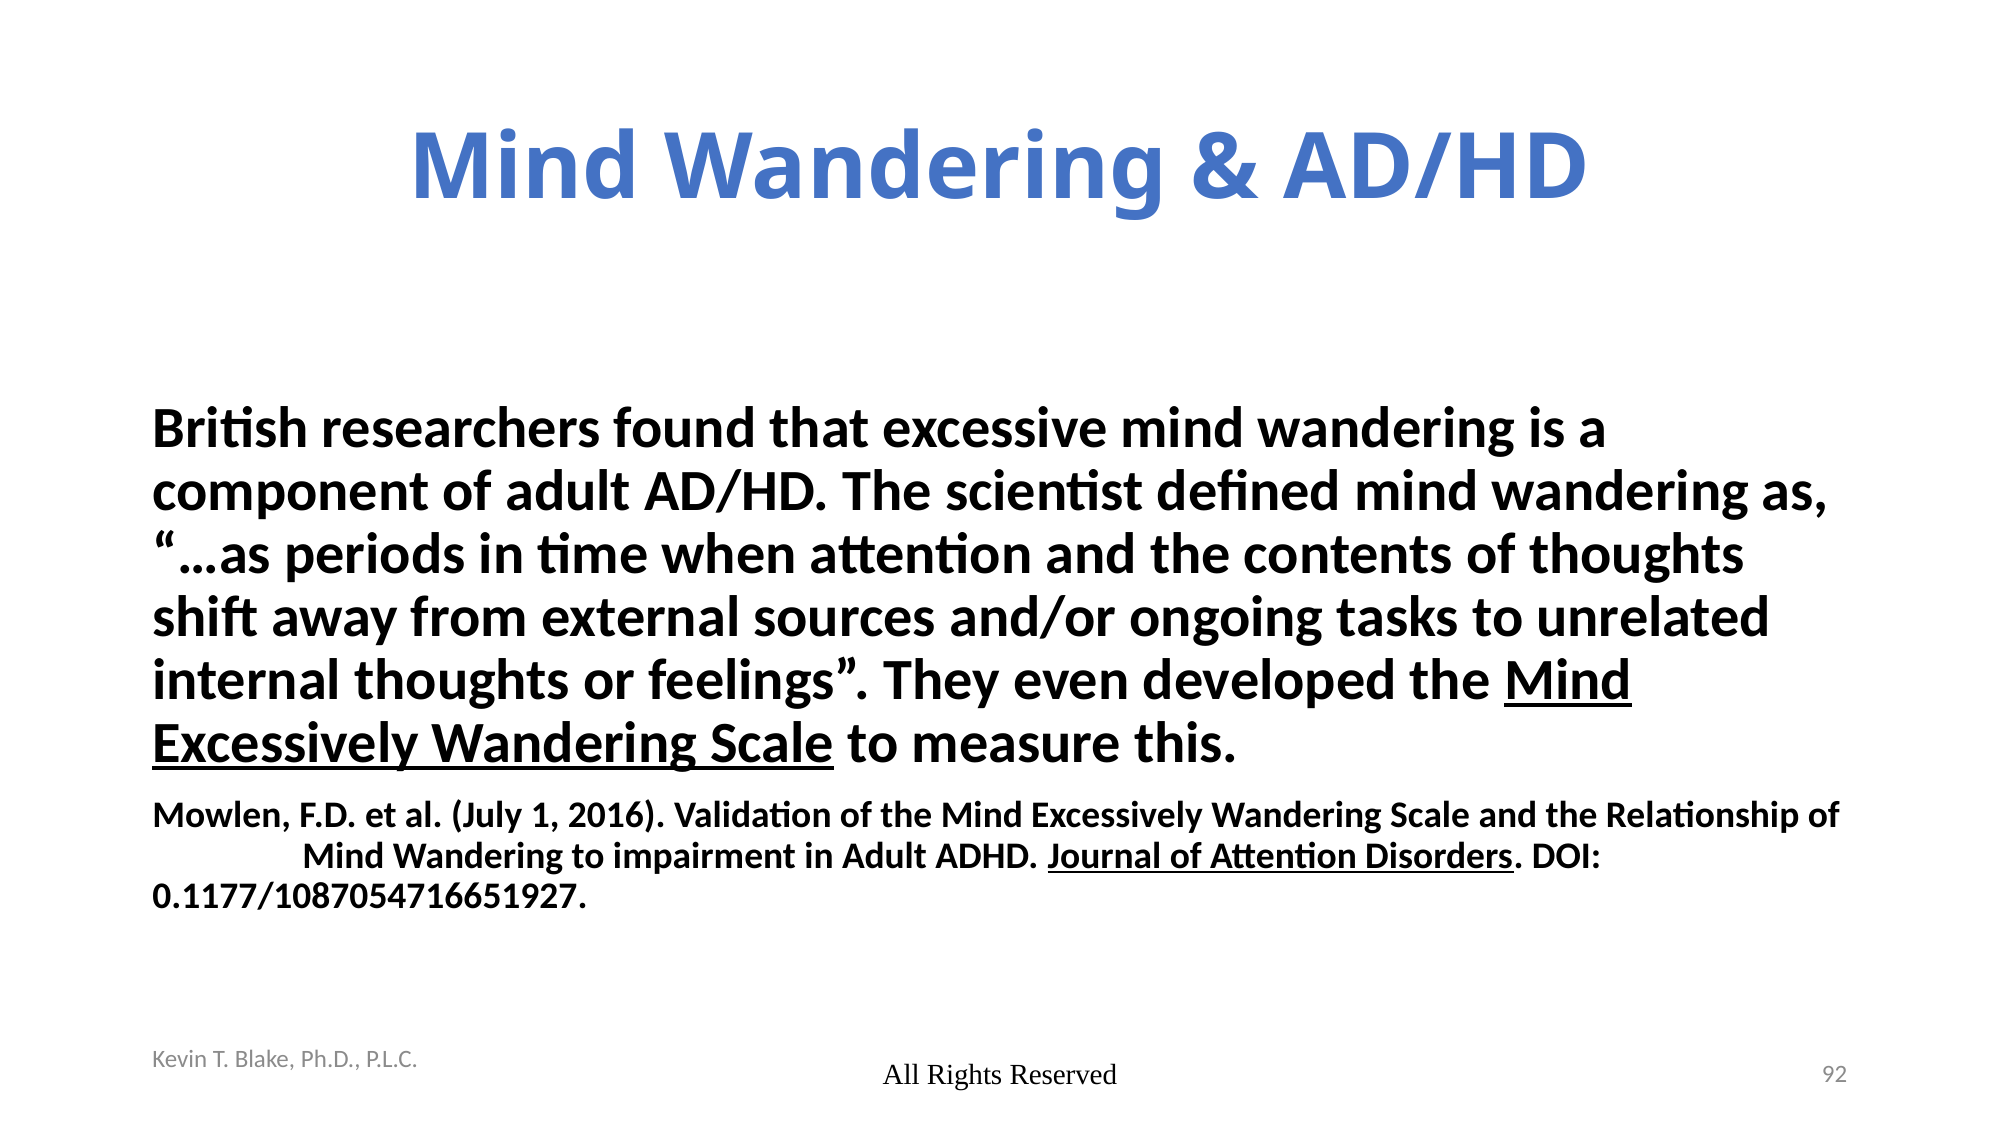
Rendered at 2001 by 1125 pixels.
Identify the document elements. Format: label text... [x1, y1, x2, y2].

footer All Rights Reserved [662, 1042, 1338, 1103]
slide_number 92 [1412, 1042, 1863, 1103]
title Mind Wandering & AD/HD [137, 59, 1863, 278]
list British researchers found that excessive mind wandering is a component of adult AD/HD. The scientist defined mind wandering as, “…as periods in time when attention and the contents of thoughts shift away from external sources and/or ongoing tasks to unrelated internal thoughts or feelings”. They even developed the Mind Excessively Wandering Scale to measure this. Mowlen, F.D. et al. (July 1, 2016). Validation of the Mind Excessively Wandering Scale and the Relationship of Mind Wandering to impairment in Adult ADHD. Journal of Attention Disorders. DOI: 0.1177/1087054716651927. [137, 299, 1863, 1014]
slide_number Kevin T. Blake, Ph.D., P.L.C. [137, 1042, 588, 1103]
